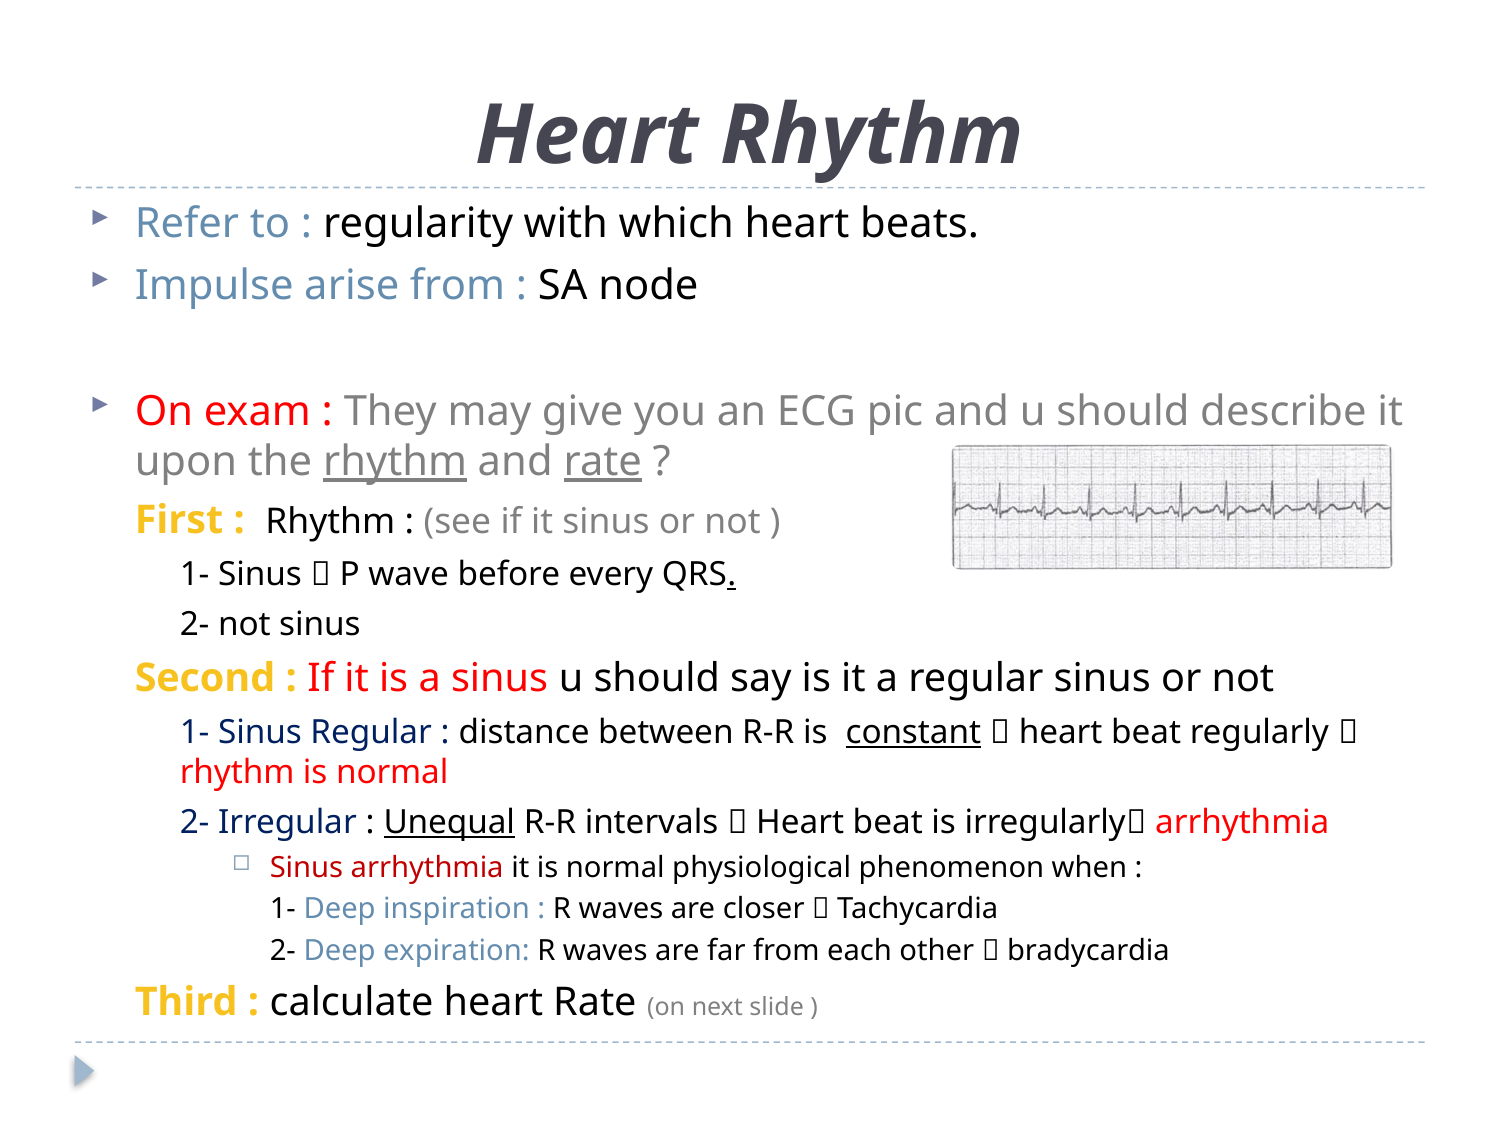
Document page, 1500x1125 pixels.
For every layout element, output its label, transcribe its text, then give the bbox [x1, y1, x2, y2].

title Heart Rhythm [75, 24, 1425, 188]
list Refer to : regularity with which heart beats. Impulse arise from : SA node On exam : They may give you an ECG pic and u should describe it upon the rhythm and rate ? First : Rhythm : (see if it sinus or not ) 1- Sinus  P wave before every QRS. 2- not sinus Second : If it is a sinus u should say is it a regular sinus or not 1- Sinus Regular : distance between R-R is constant  heart beat regularly  rhythm is normal 2- Irregular : Unequal R-R intervals  Heart beat is irregularly arrhythmia Sinus arrhythmia it is normal physiological phenomenon when : 1- Deep inspiration : R waves are closer  Tachycardia 2- Deep expiration: R waves are far from each other  bradycardia Third : calculate heart Rate (on next slide ) [75, 188, 1425, 1059]
picture [950, 444, 1395, 571]
